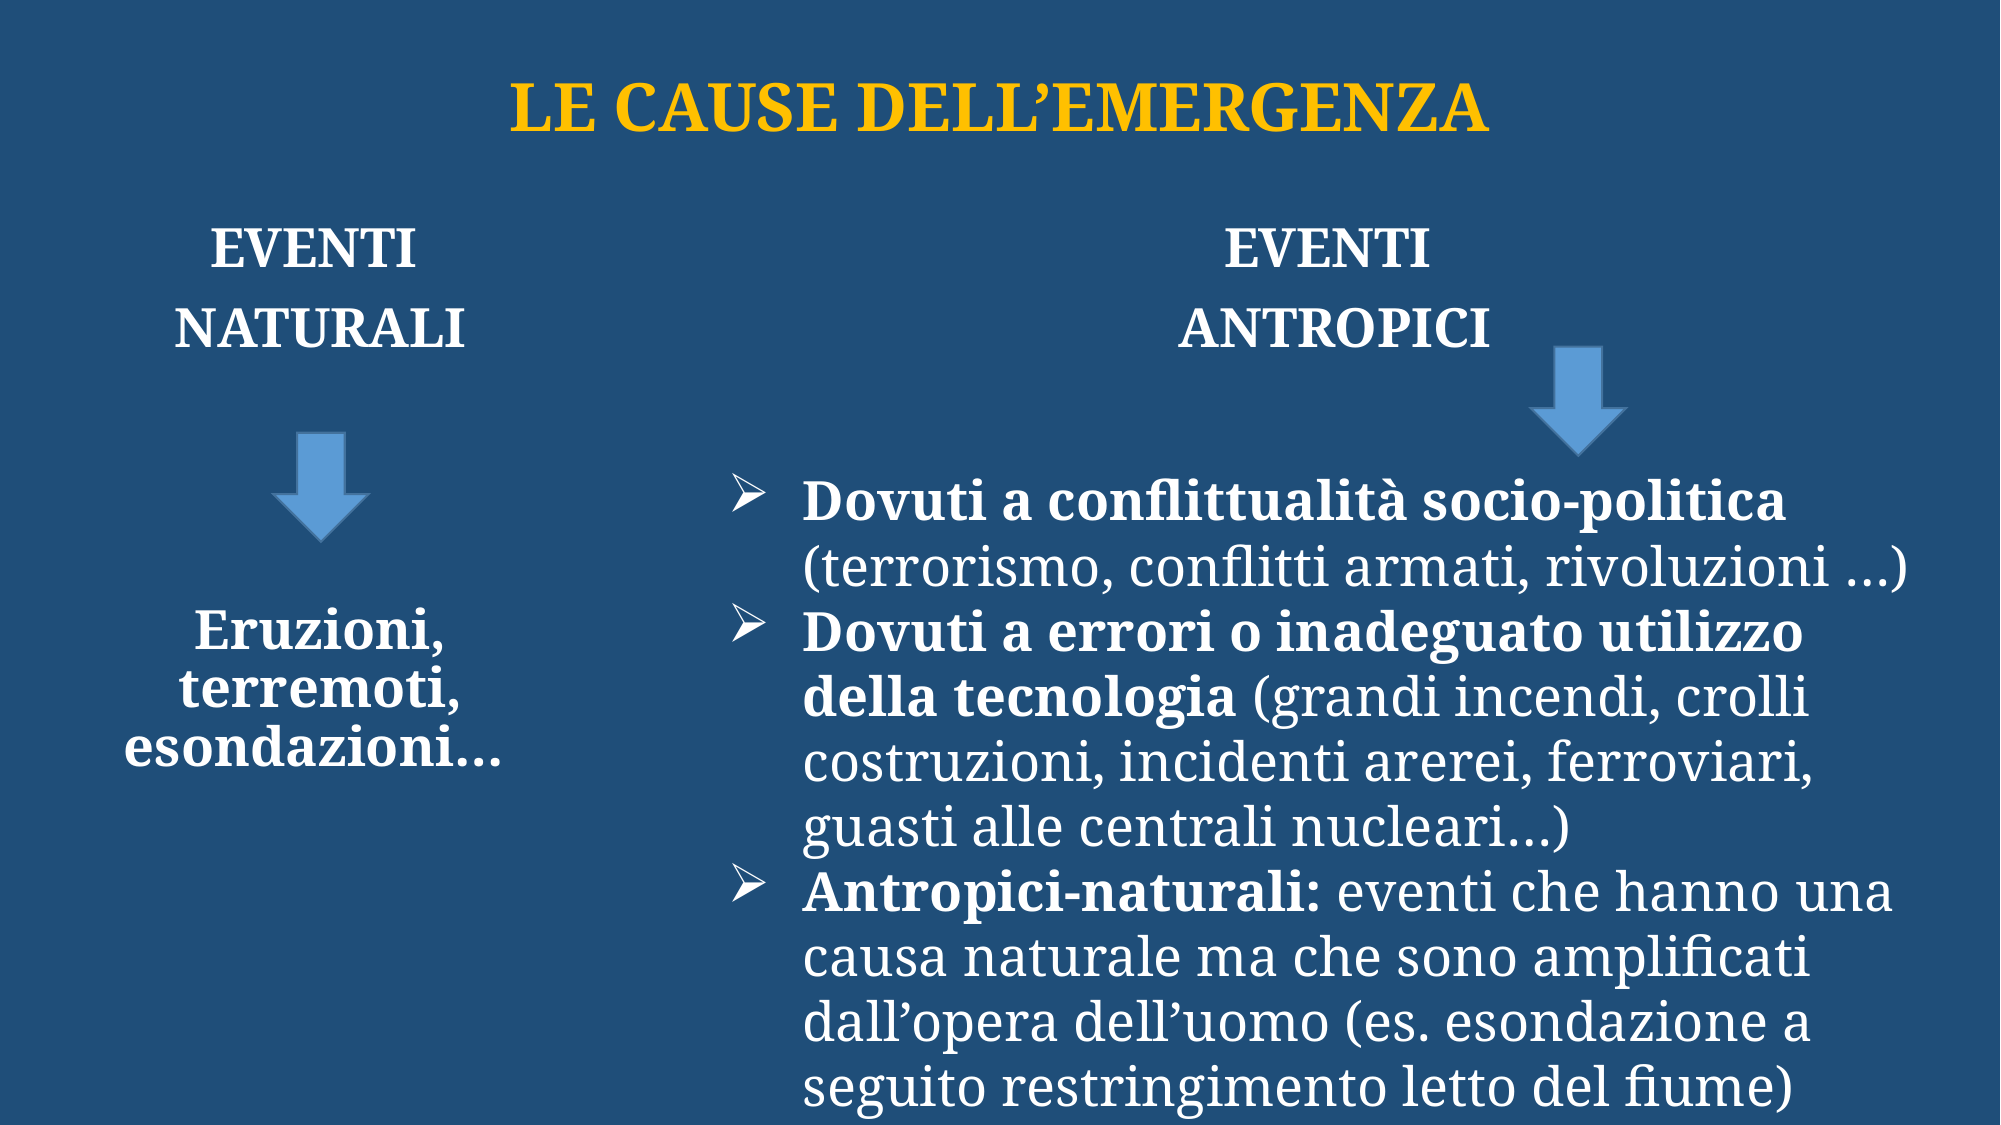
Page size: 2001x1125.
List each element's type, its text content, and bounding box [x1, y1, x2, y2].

list Eruzioni, terremoti, esondazioni… [64, 563, 578, 786]
list EVENTI ANTROPICI [1078, 199, 1592, 367]
list EVENTI NATURALI [64, 199, 578, 367]
text_box LE CAUSE DELL’EMERGENZA [54, 24, 1945, 185]
list Dovuti a conflittualità socio-politica (terrorismo, conflitti armati, rivoluzioni …) Dovuti a errori o inadeguato utilizzo della tecnologia (grandi incendi, crolli costruzioni, incidenti arerei, ferroviari, guasti alle centrali nucleari…) Antropici-naturali: eventi che hanno una causa naturale ma che sono amplificati dall’opera dell’uomo (es. esondazione a seguito restringimento letto del fiume) [712, 446, 1945, 1125]
text_box [270, 431, 372, 544]
text_box [1528, 345, 1629, 458]
